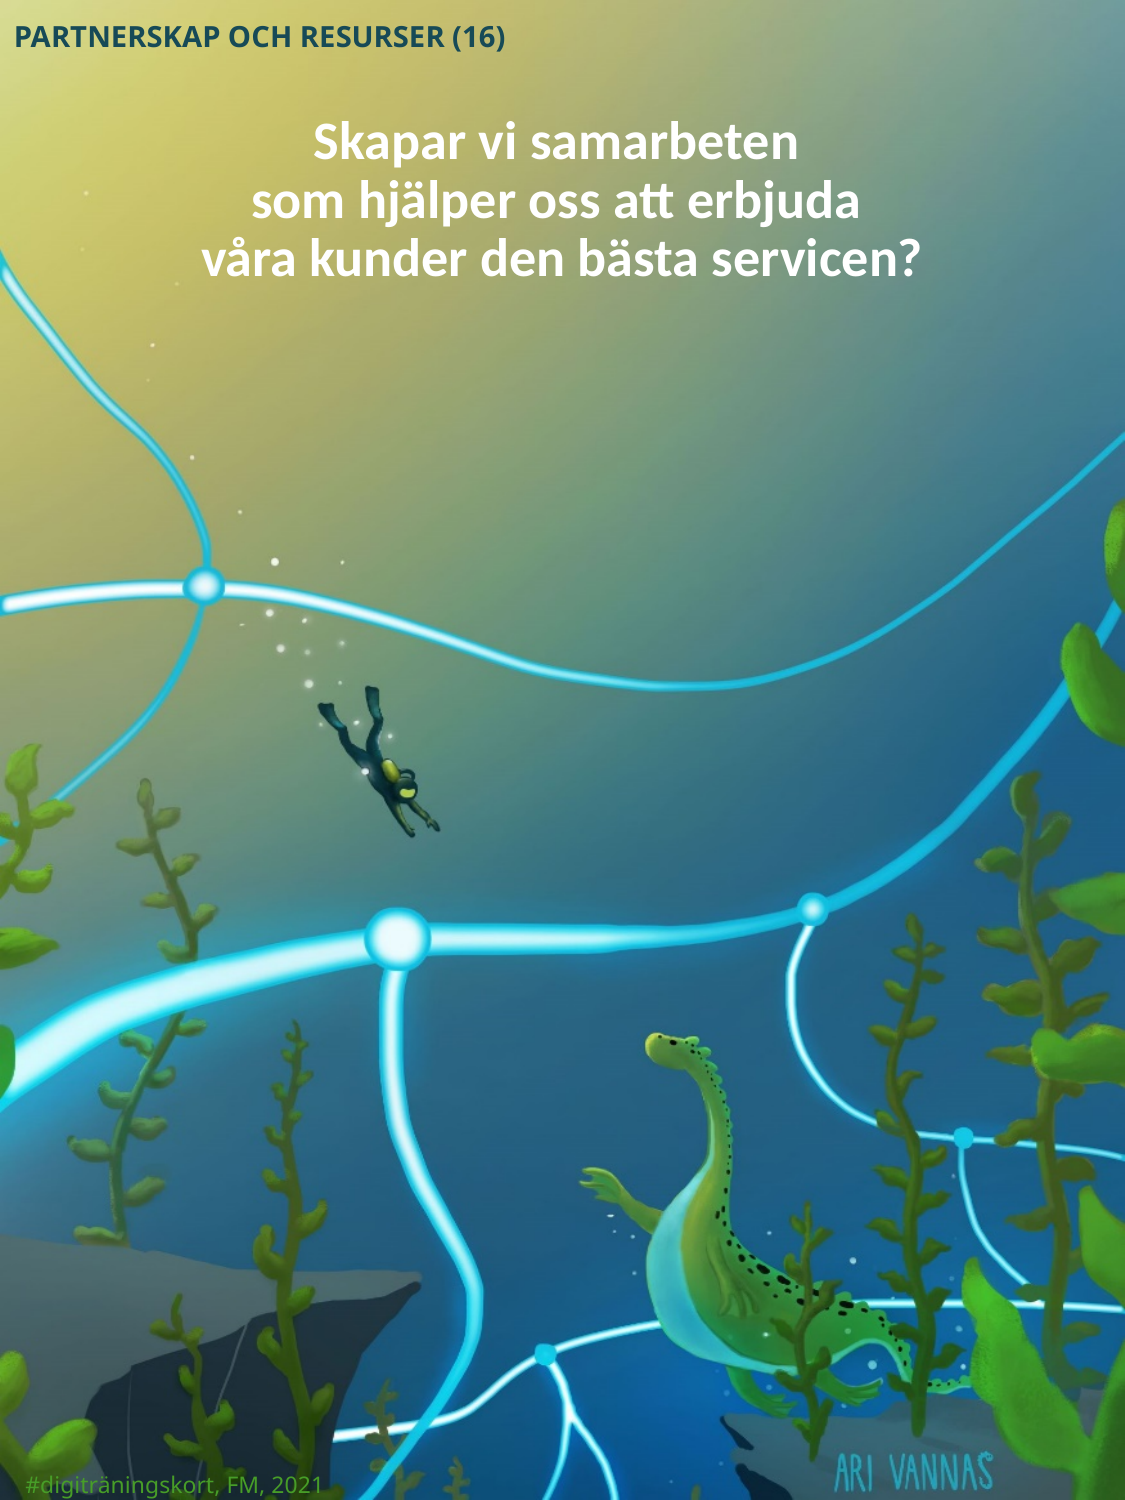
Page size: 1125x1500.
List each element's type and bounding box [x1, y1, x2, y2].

text_box [0, 0, 1125, 1500]
